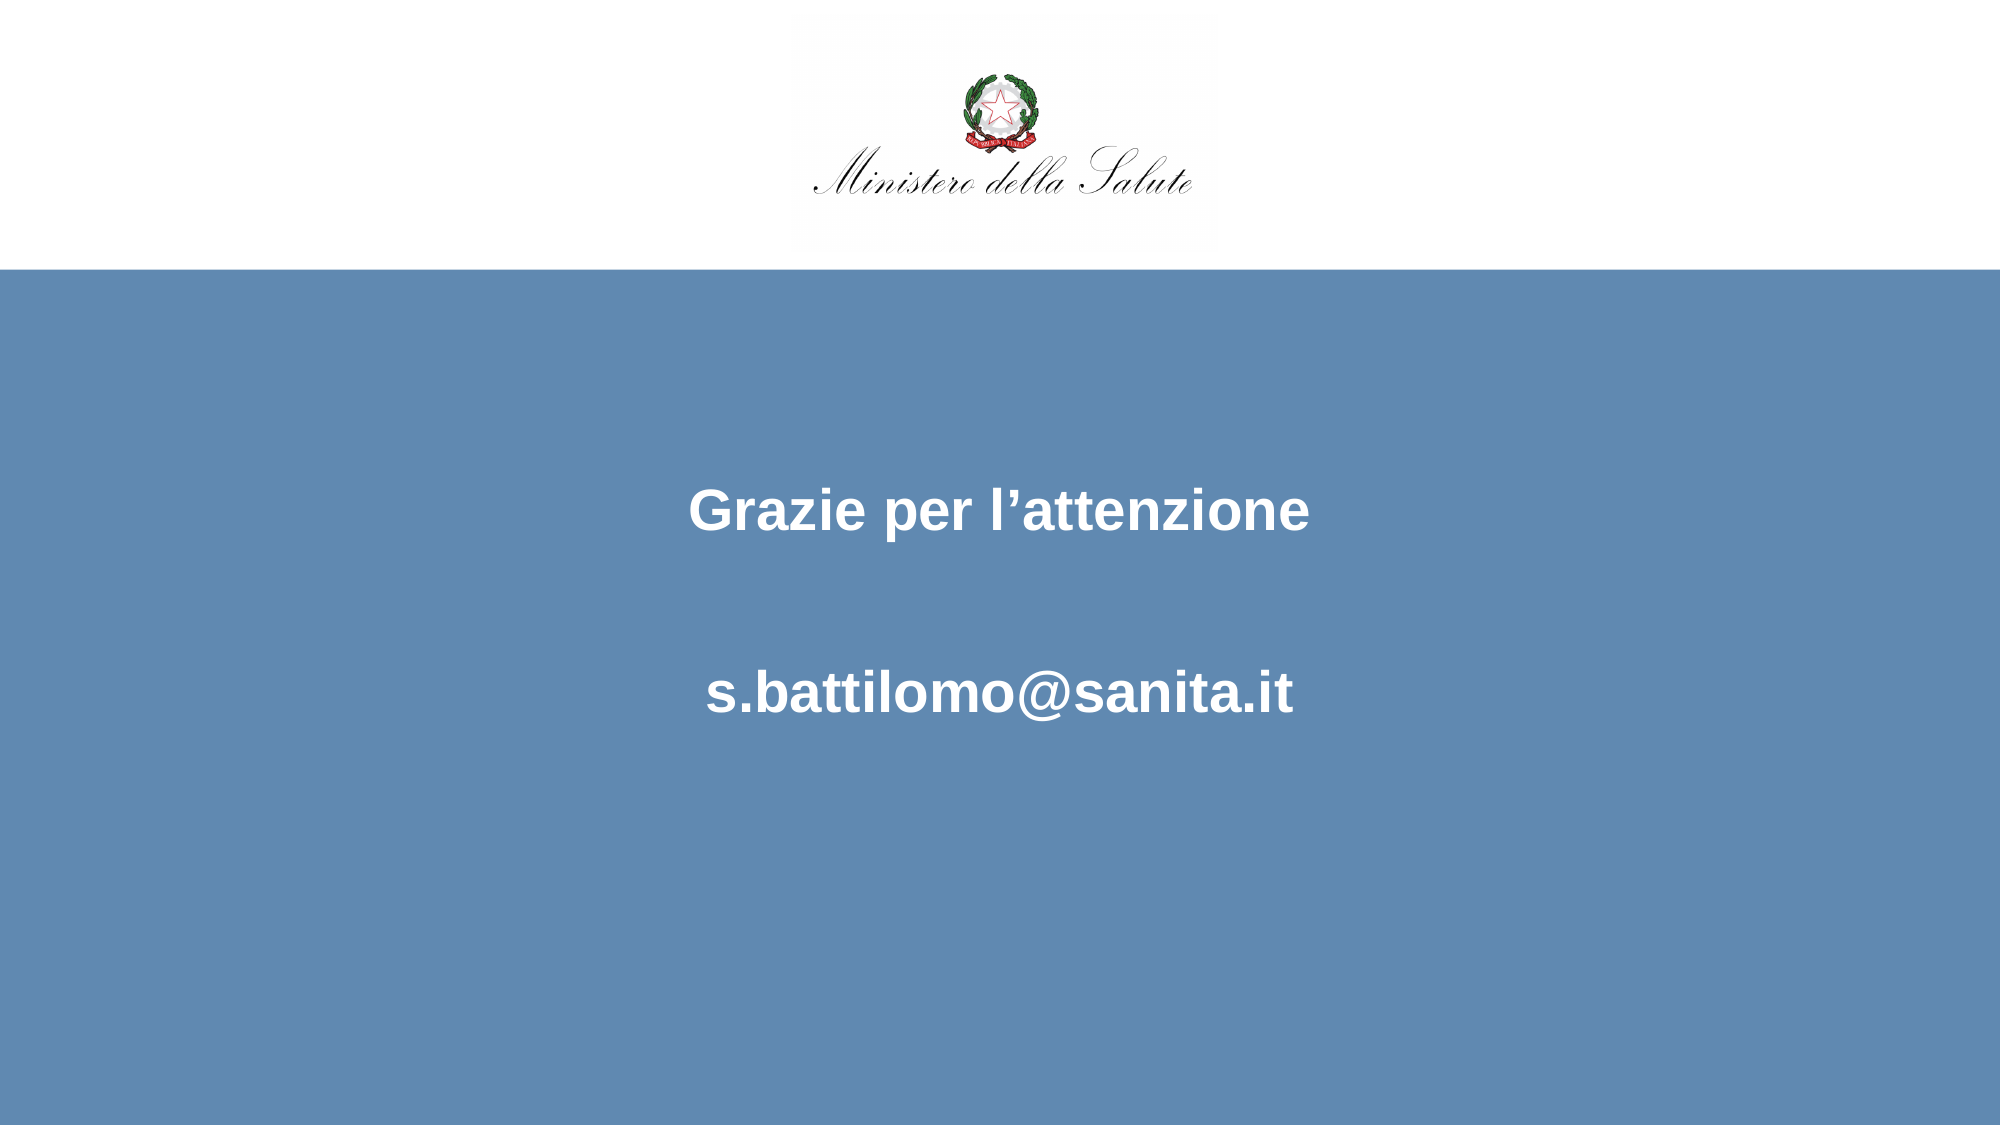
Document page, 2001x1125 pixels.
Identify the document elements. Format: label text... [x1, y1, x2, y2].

text_box Grazie per l’attenzione s.battilomo@sanita.it [332, 464, 1668, 613]
picture [791, 14, 1218, 252]
text_box [0, 269, 2000, 1125]
